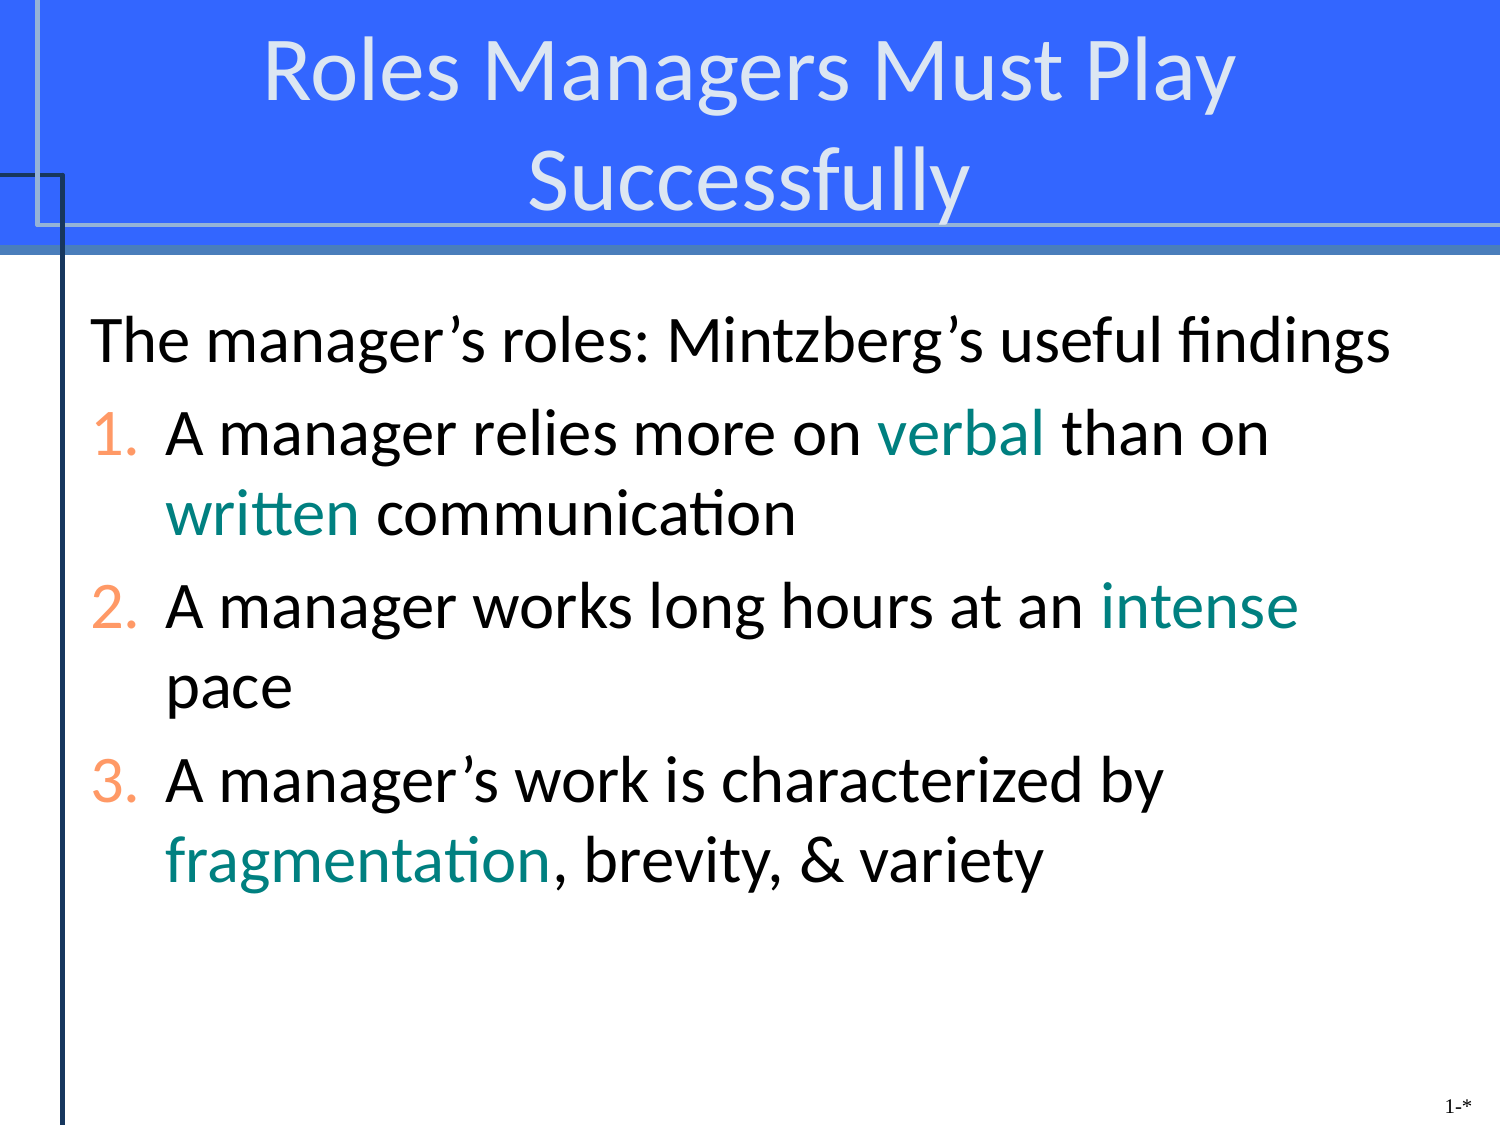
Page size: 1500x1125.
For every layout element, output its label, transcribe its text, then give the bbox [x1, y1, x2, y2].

title Roles Managers Must Play Successfully [75, 24, 1425, 213]
list The manager’s roles: Mintzberg’s useful findings A manager relies more on verbal than on written communication A manager works long hours at an intense pace A manager’s work is characterized by fragmentation, brevity, & variety [75, 288, 1425, 1031]
